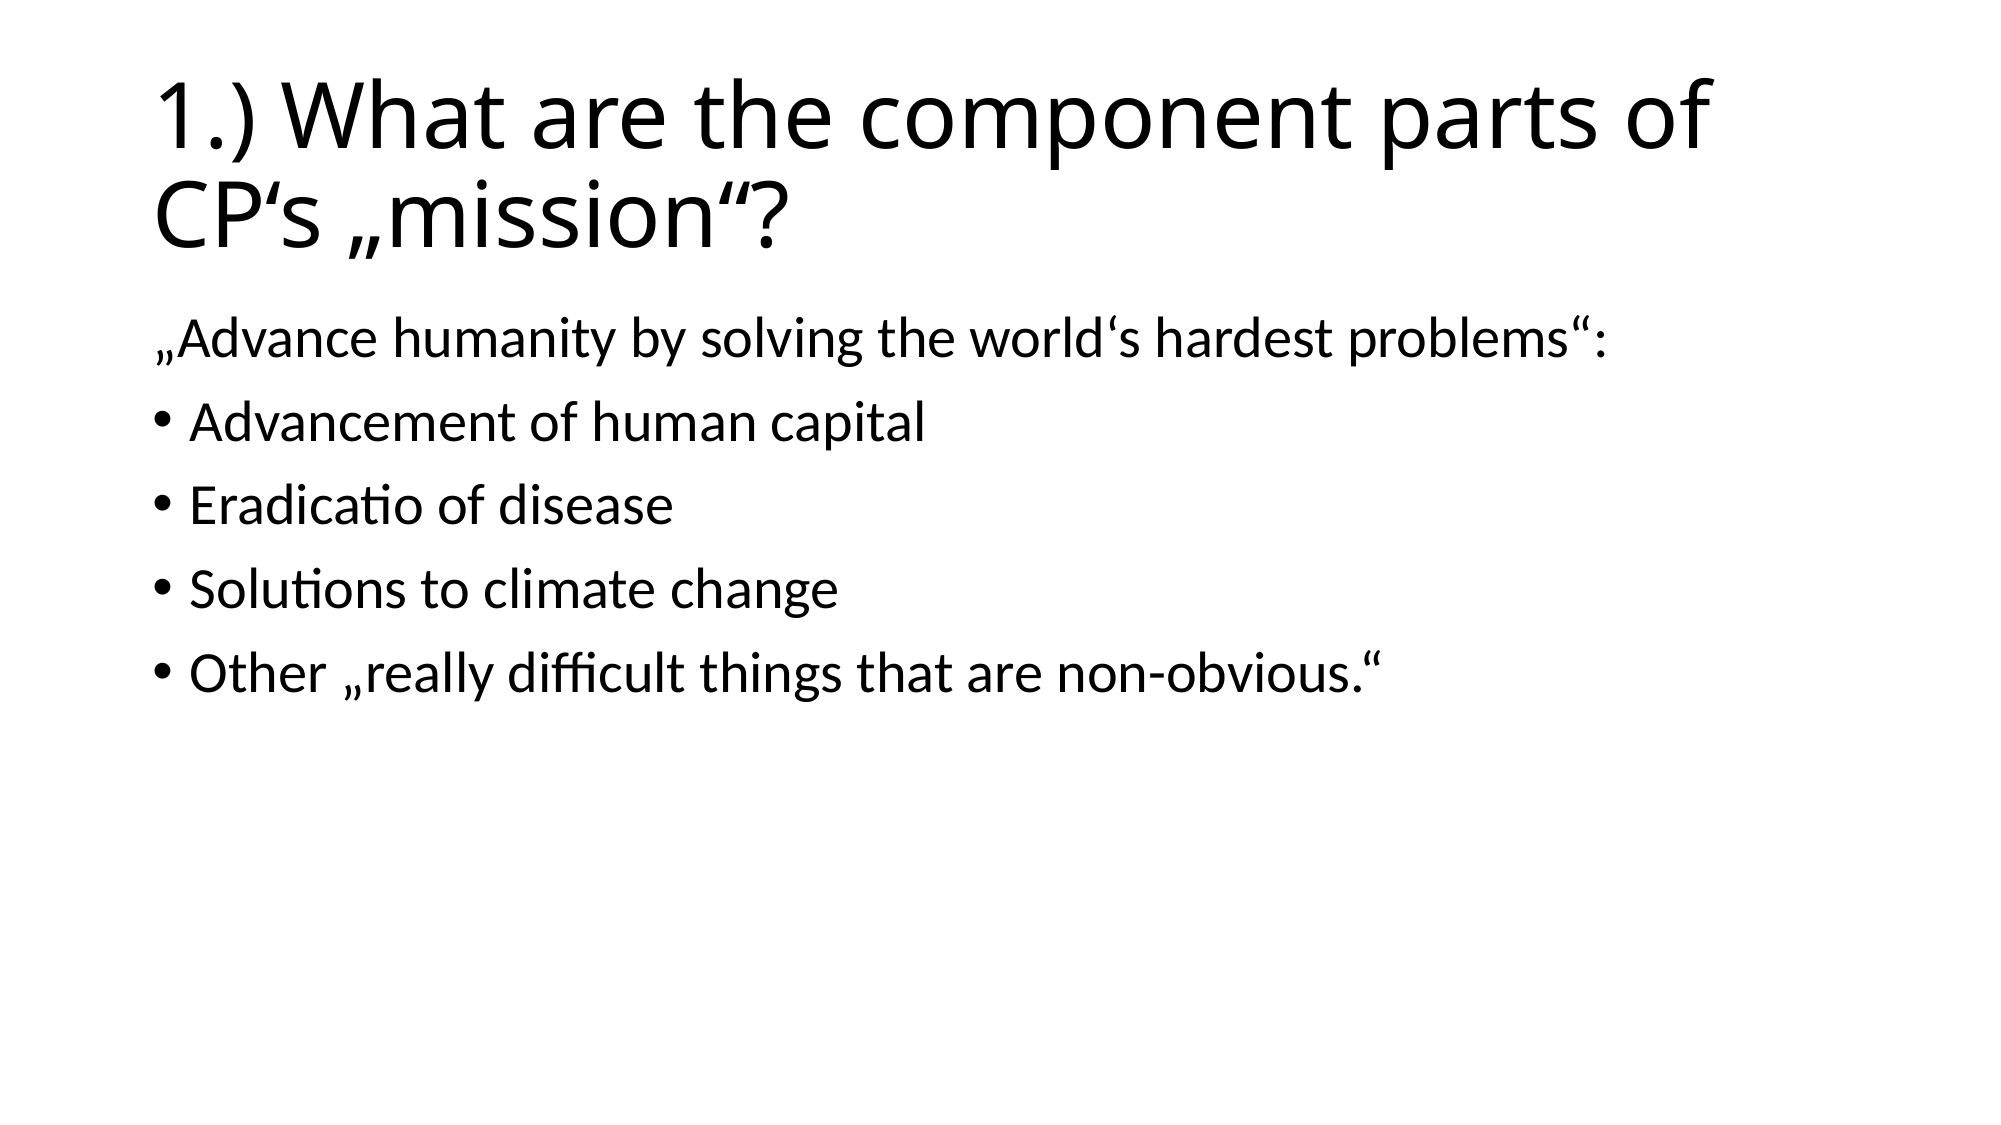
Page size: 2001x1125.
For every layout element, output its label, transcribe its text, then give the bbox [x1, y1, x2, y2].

title 1.) What are the component parts of CP‘s „mission“? [137, 59, 1863, 278]
list „Advance humanity by solving the world‘s hardest problems“: Advancement of human capital Eradicatio of disease Solutions to climate change Other „really difficult things that are non-obvious.“ [137, 299, 1863, 1014]
